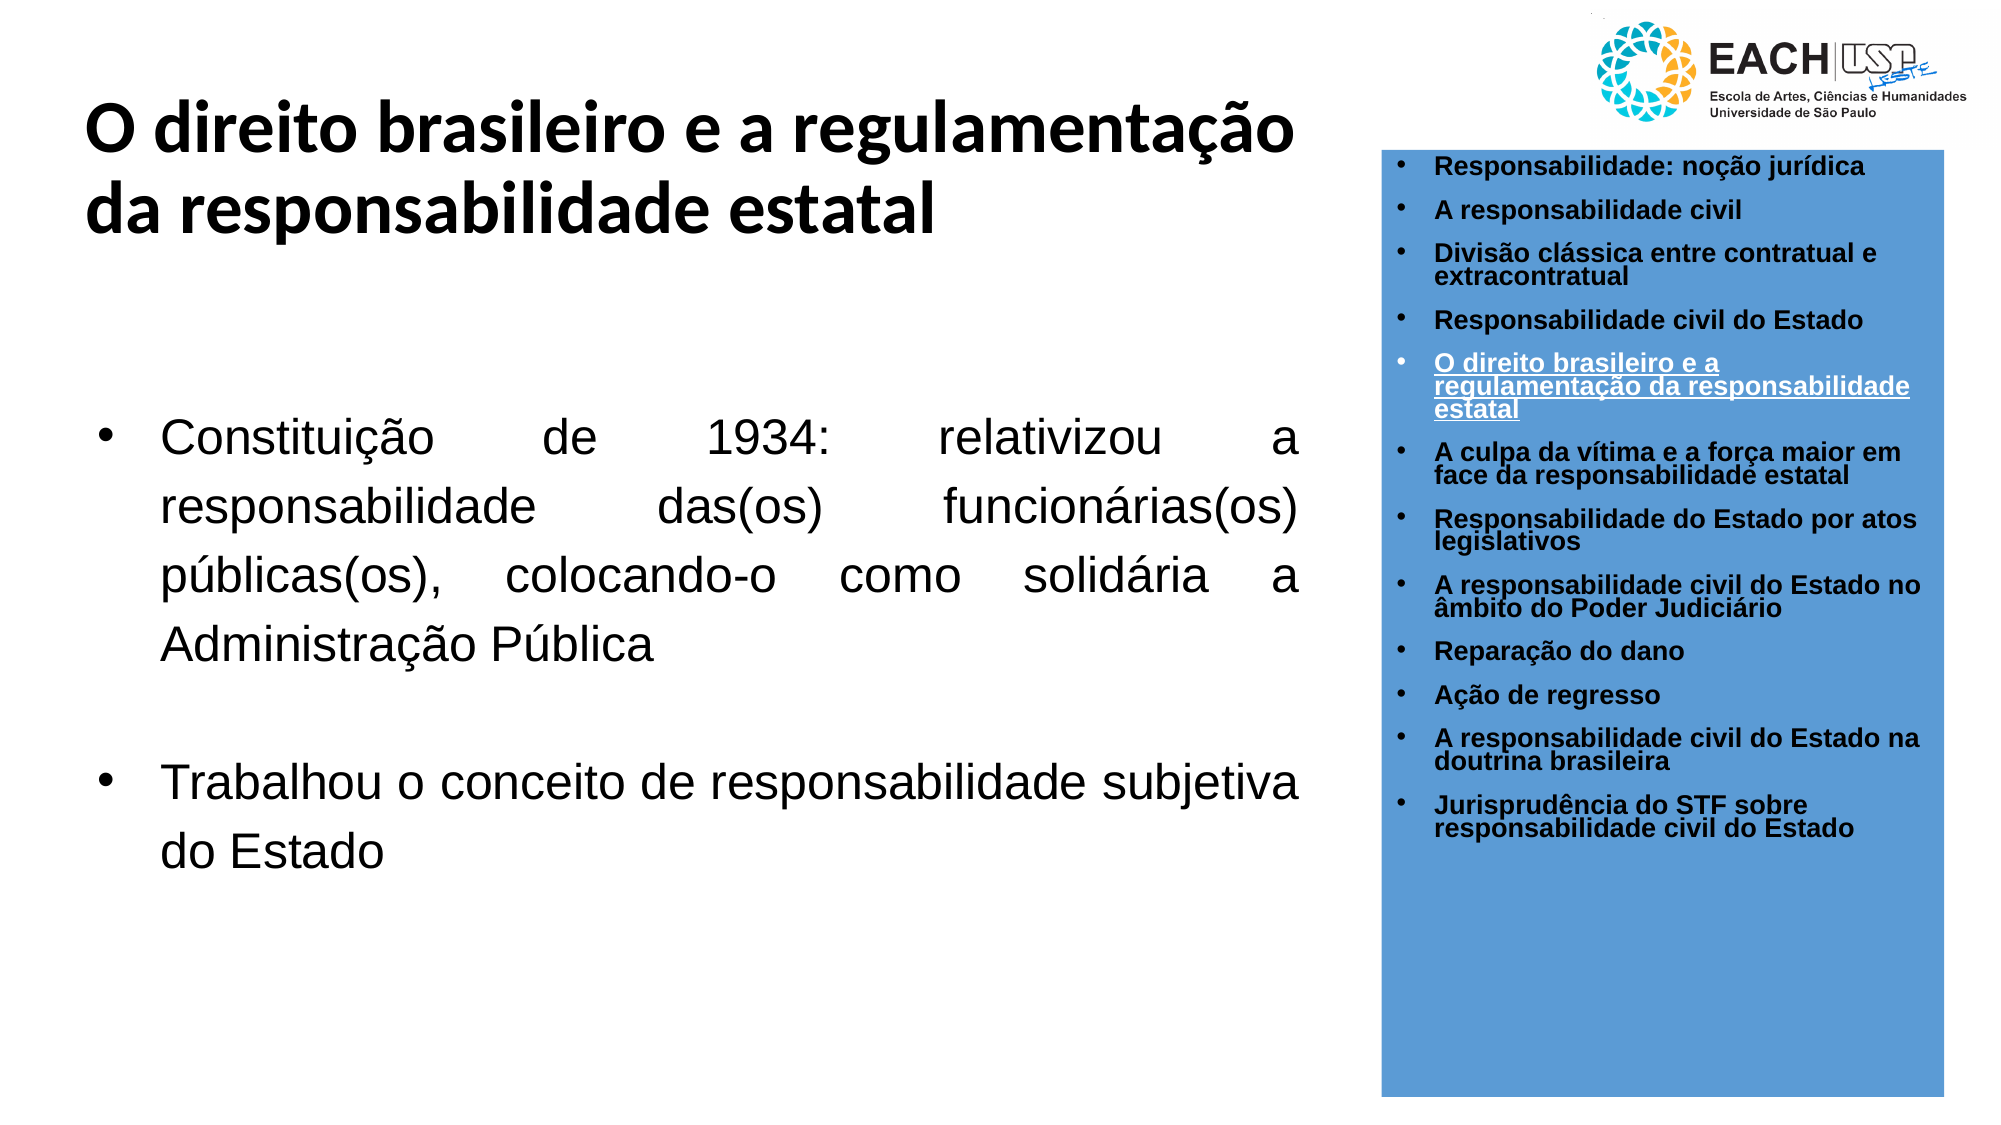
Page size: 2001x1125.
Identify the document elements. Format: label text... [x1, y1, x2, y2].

list Constituição de 1934: relativizou a responsabilidade das(os) funcionárias(os) públicas(os), colocando-o como solidária a Administração Pública Trabalhou o conceito de responsabilidade subjetiva do Estado [70, 258, 1315, 1084]
picture [1590, 9, 2000, 151]
slide_number 39 [1412, 1097, 1863, 1103]
title O direito brasileiro e a regulamentação da responsabilidade estatal [70, 59, 1584, 278]
list Responsabilidade: noção jurídica A responsabilidade civil Divisão clássica entre contratual e extracontratual Responsabilidade civil do Estado O direito brasileiro e a regulamentação da responsabilidade estatal A culpa da vítima e a força maior em face da responsabilidade estatal Responsabilidade do Estado por atos legislativos A responsabilidade civil do Estado no âmbito do Poder Judiciário Reparação do dano Ação de regresso A responsabilidade civil do Estado na doutrina brasileira Jurisprudência do STF sobre responsabilidade civil do Estado [1381, 149, 1945, 1097]
